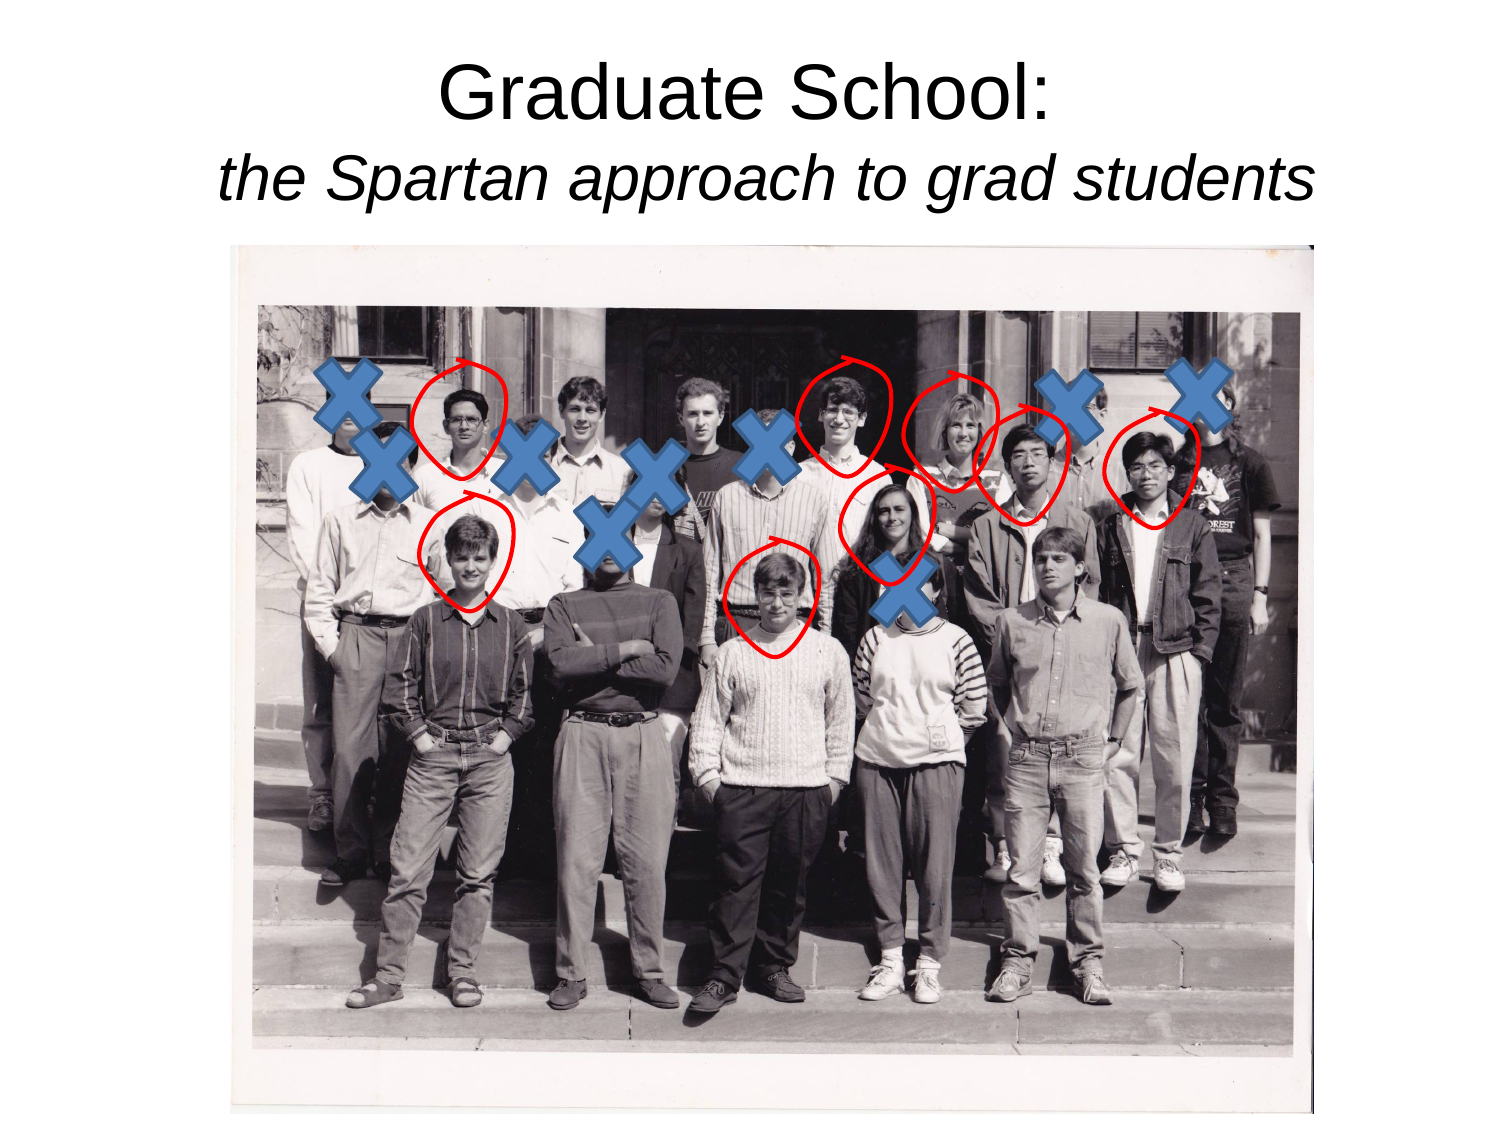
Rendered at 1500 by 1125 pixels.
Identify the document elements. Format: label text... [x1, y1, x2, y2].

picture [229, 245, 1314, 1114]
title Graduate School: the Spartan approach to grad students [92, 33, 1443, 221]
